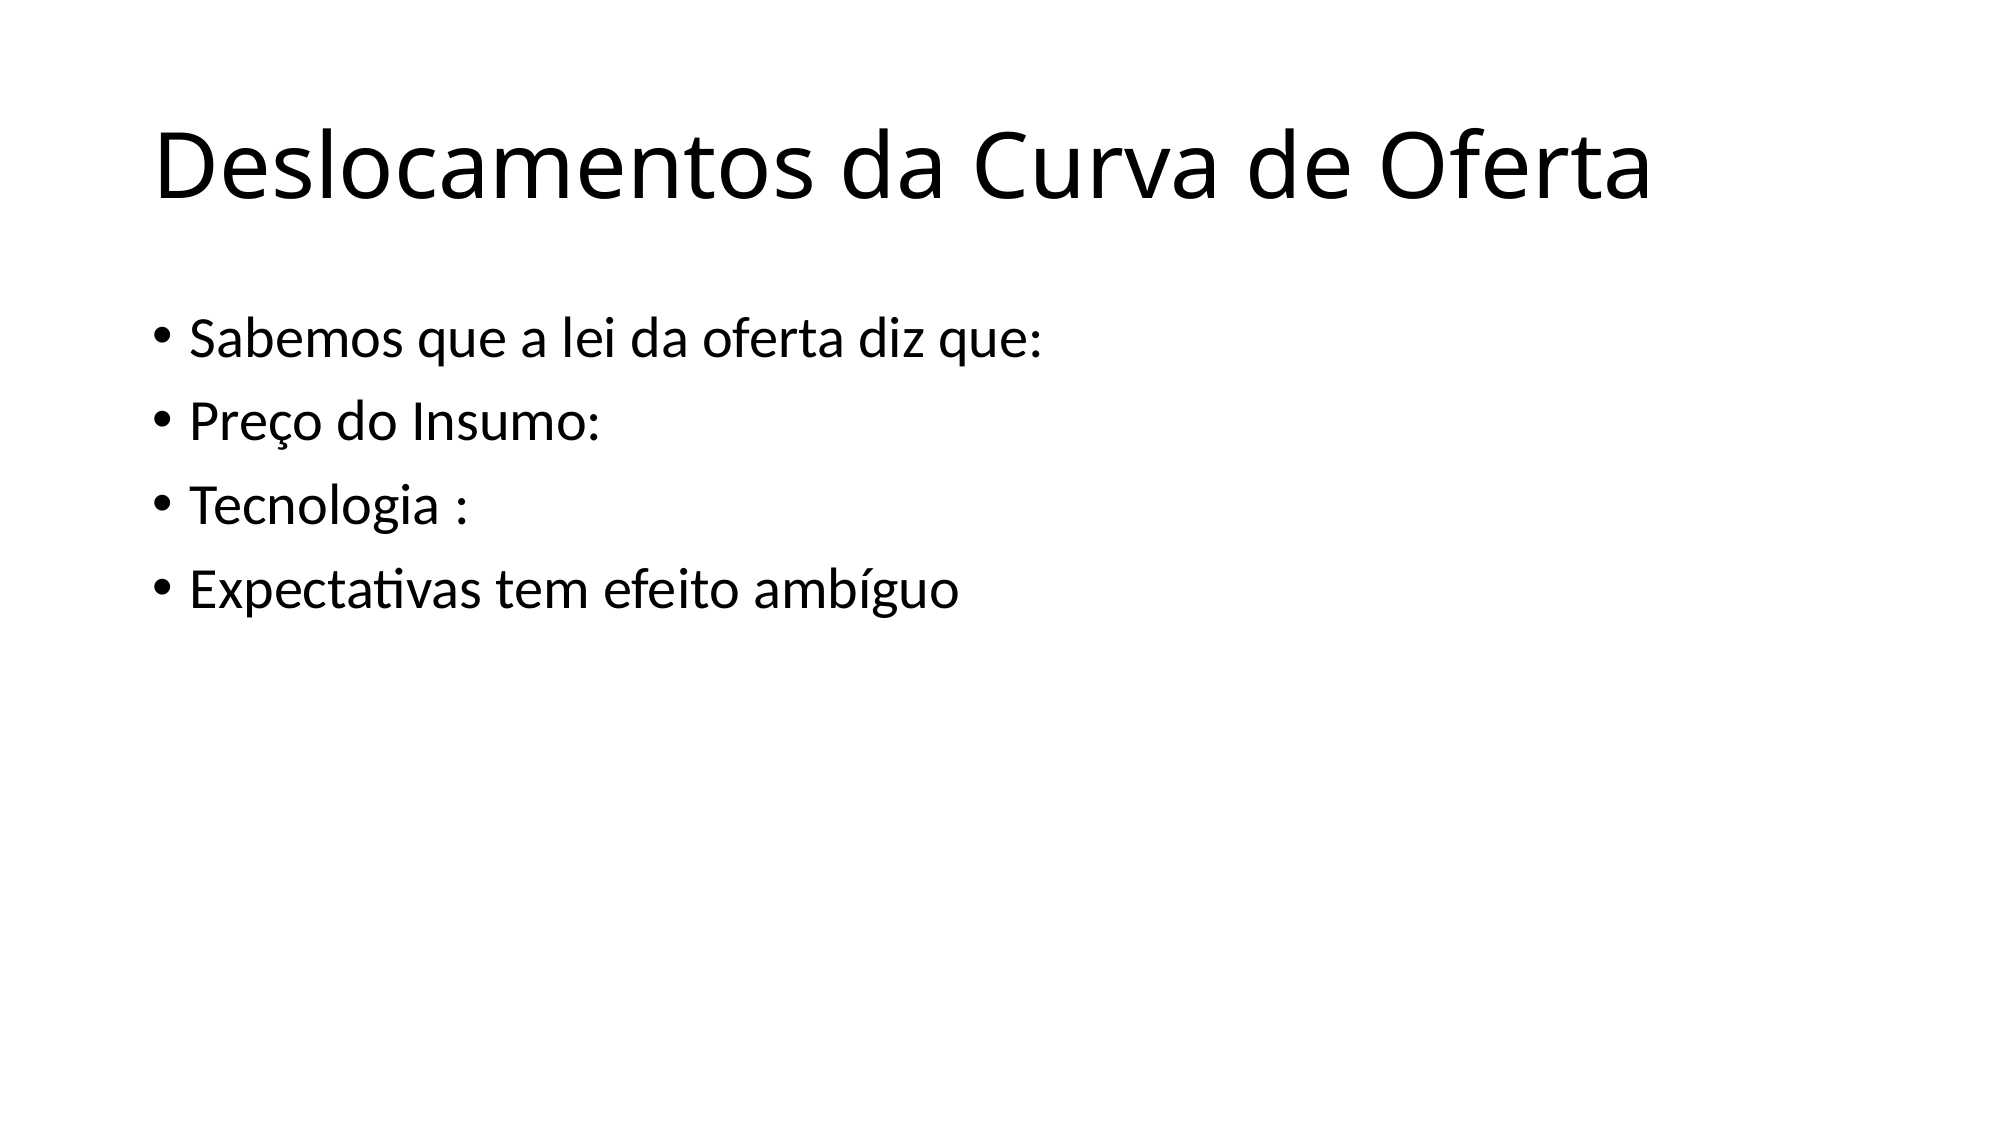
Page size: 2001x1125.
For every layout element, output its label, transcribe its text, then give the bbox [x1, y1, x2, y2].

title Deslocamentos da Curva de Oferta [137, 59, 1863, 278]
